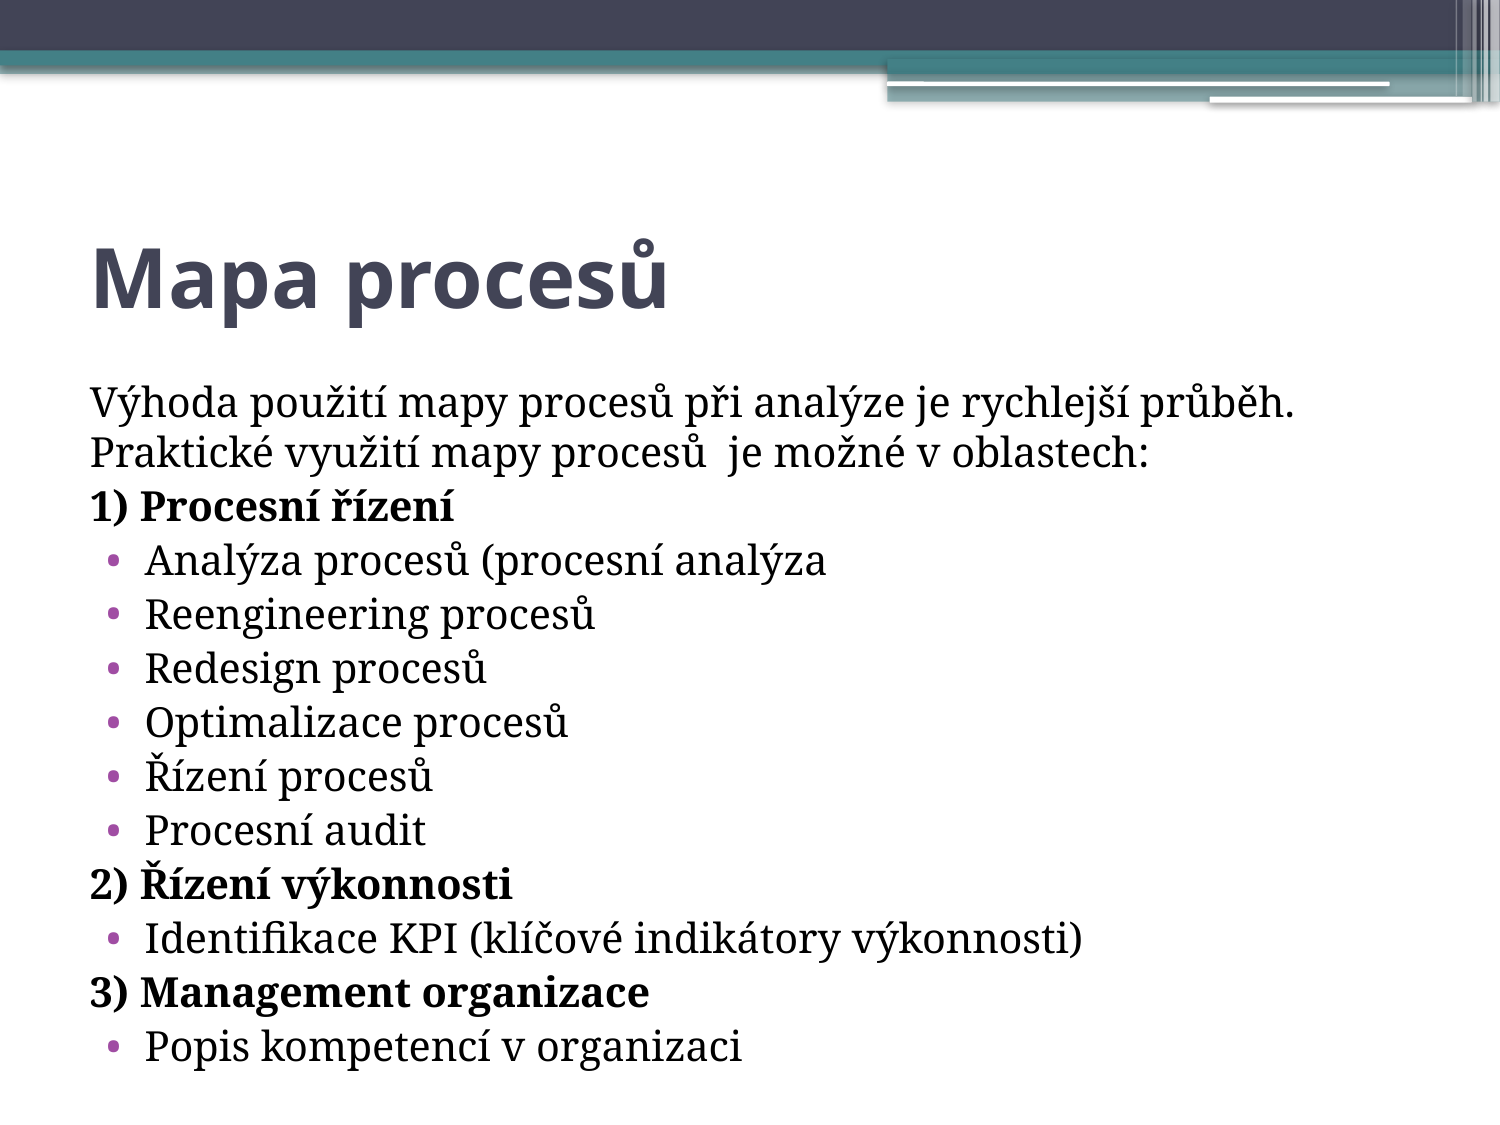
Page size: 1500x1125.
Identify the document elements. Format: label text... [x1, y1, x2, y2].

title Mapa procesů [75, 187, 1425, 363]
list Výhoda použití mapy procesů při analýze je rychlejší průběh. Praktické využití mapy procesů je možné v oblastech: 1) Procesní řízení Analýza procesů (procesní analýza Reengineering procesů Redesign procesů Optimalizace procesů Řízení procesů Procesní audit 2) Řízení výkonnosti Identifikace KPI (klíčové indikátory výkonnosti) 3) Management organizace Popis kompetencí v organizaci [75, 368, 1425, 1079]
